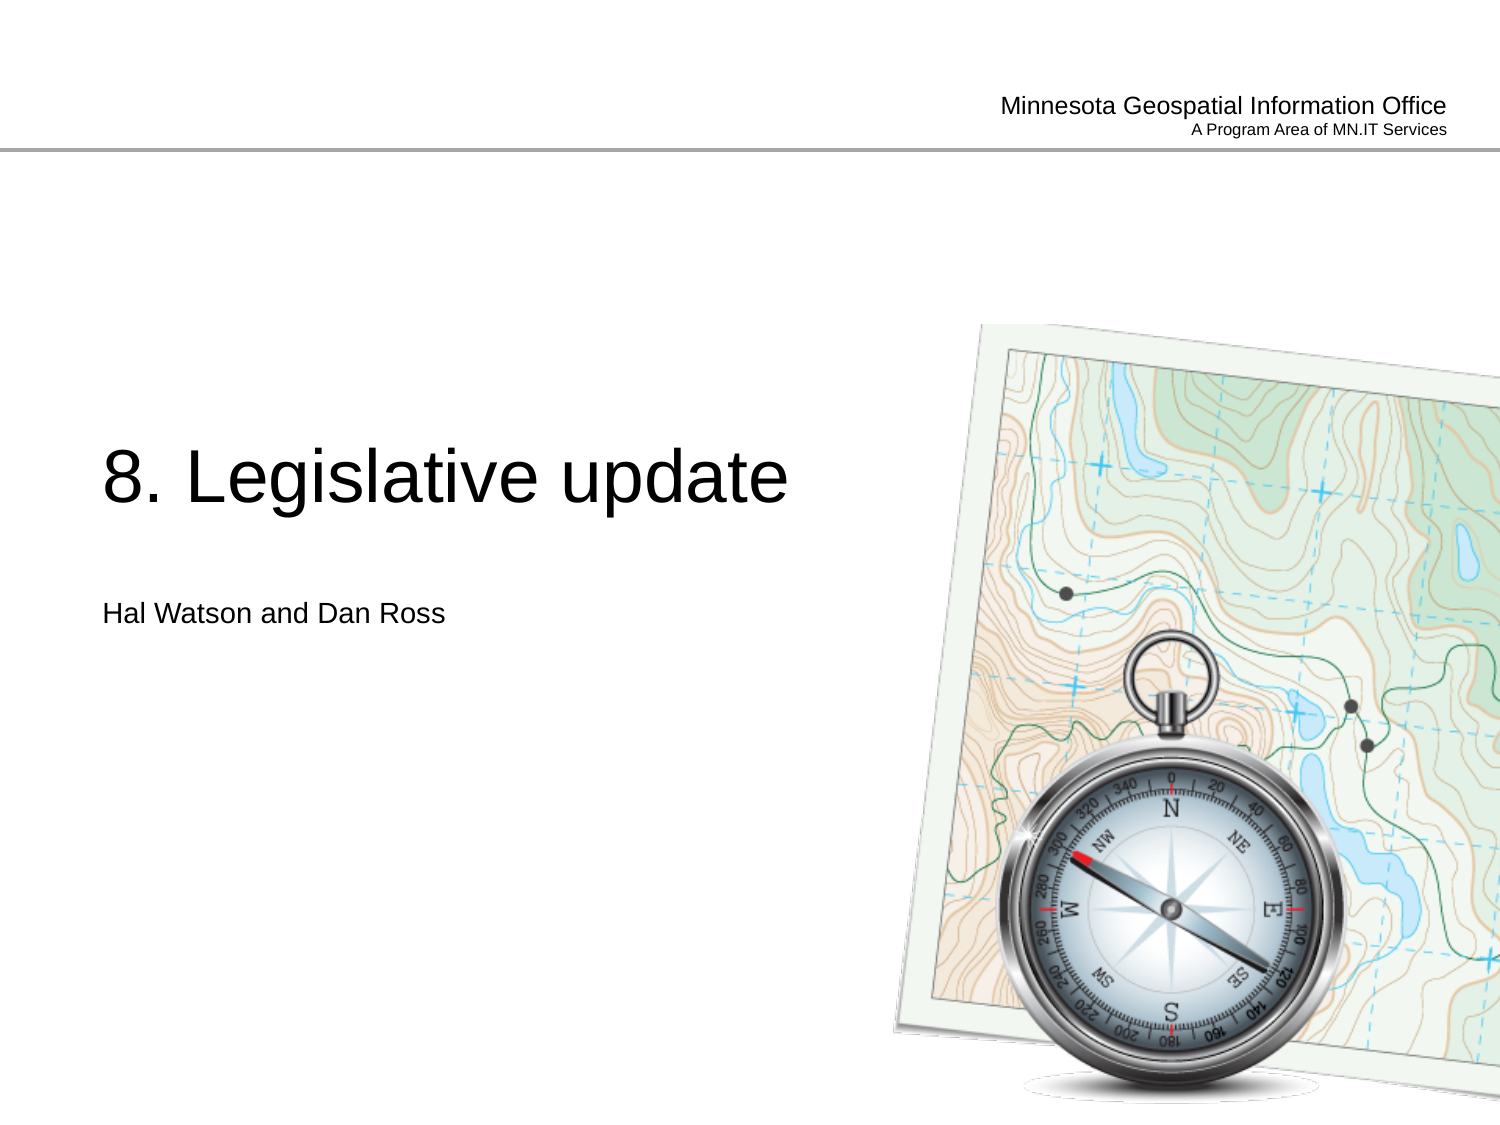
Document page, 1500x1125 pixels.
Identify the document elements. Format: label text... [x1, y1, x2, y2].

list Hal Watson and Dan Ross [87, 587, 913, 875]
picture [872, 324, 1500, 1113]
title 8. Legislative update [87, 299, 950, 525]
